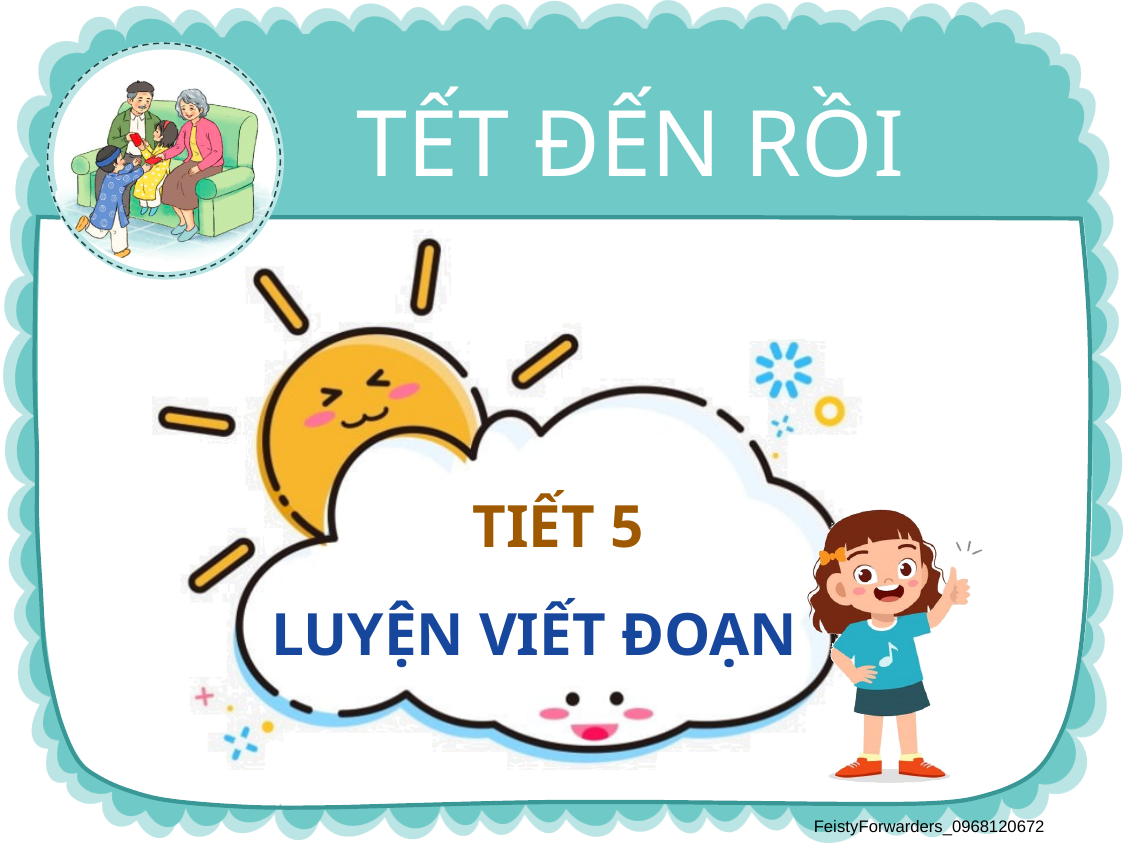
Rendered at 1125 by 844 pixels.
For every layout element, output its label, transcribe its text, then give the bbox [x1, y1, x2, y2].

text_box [152, 227, 876, 773]
text_box TẾT ĐẾN RỒI [284, 76, 1010, 202]
picture [0, 0, 1125, 844]
